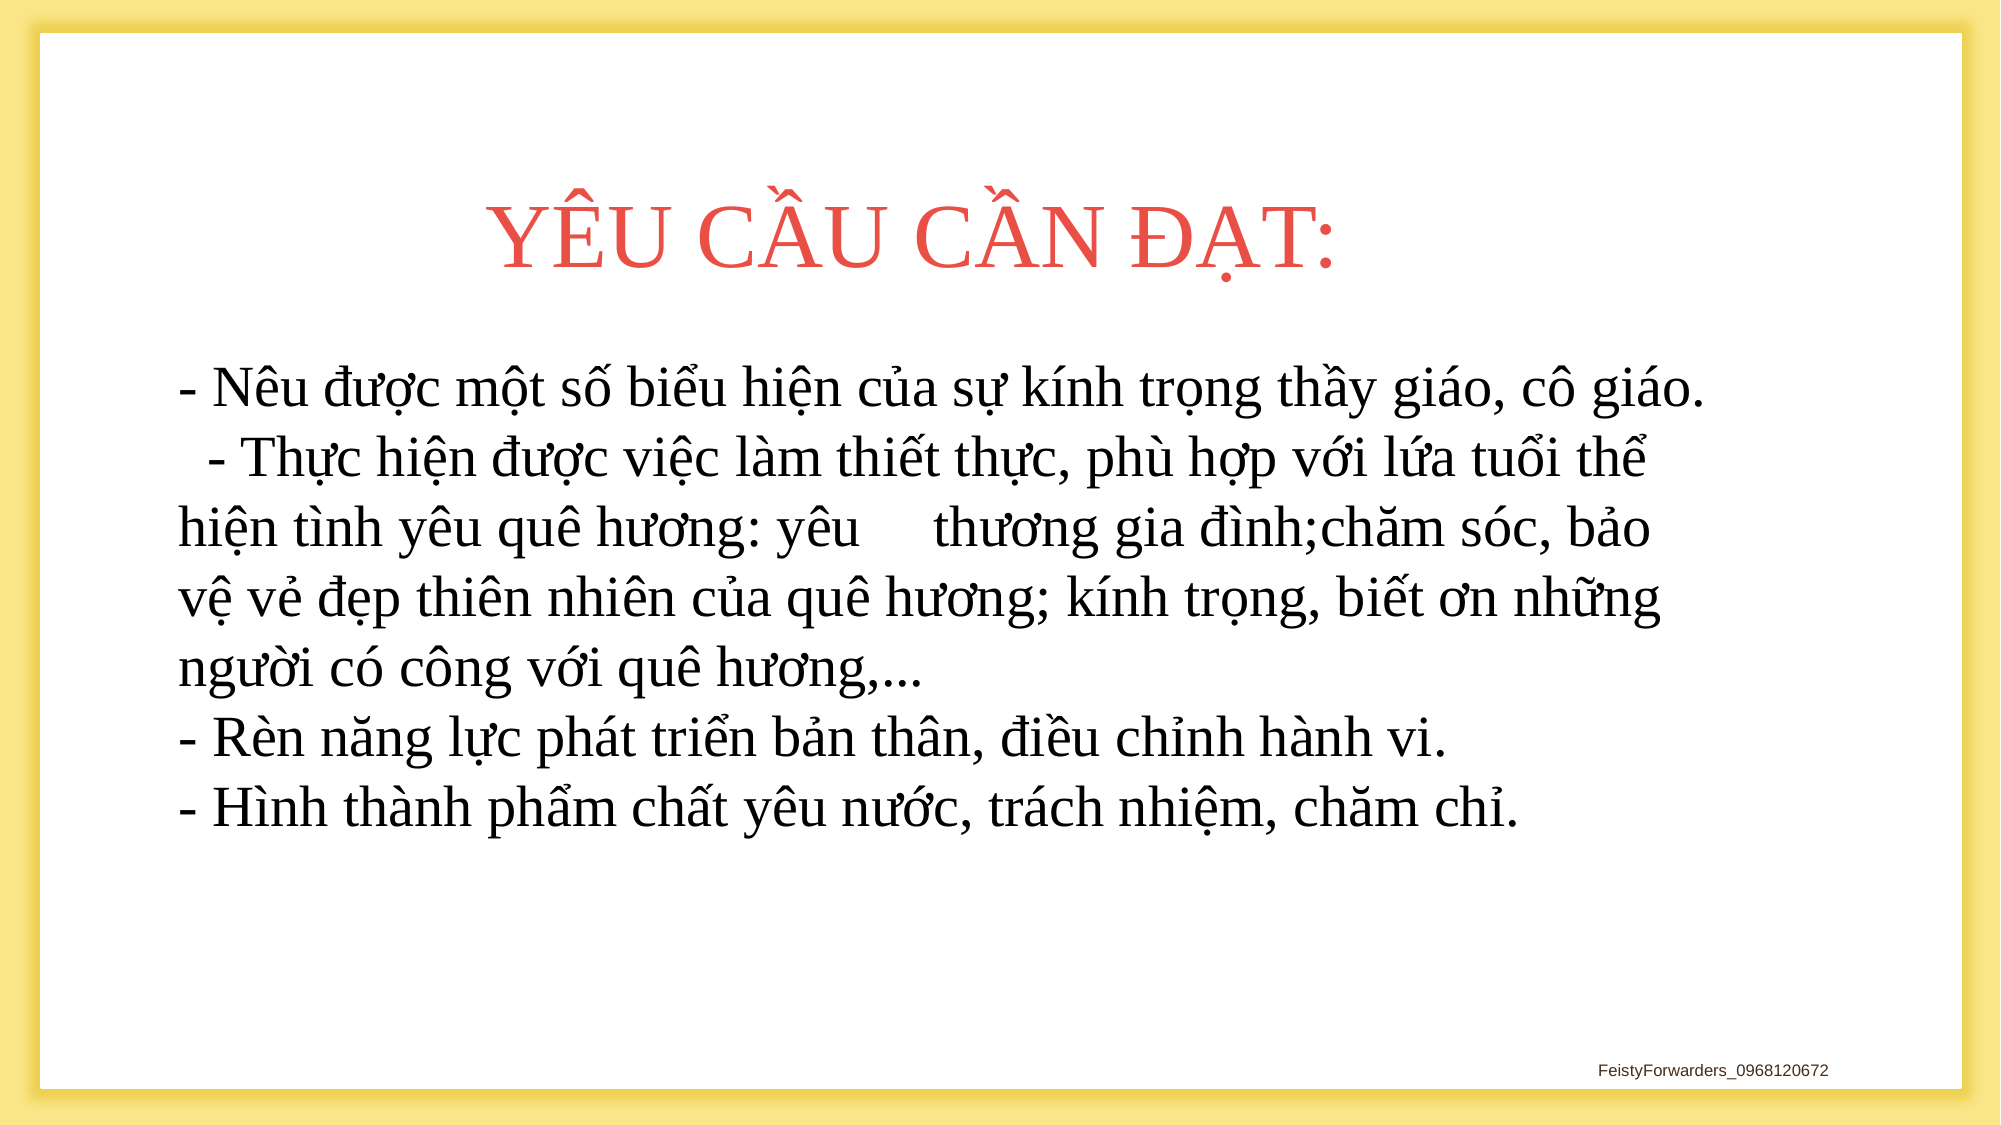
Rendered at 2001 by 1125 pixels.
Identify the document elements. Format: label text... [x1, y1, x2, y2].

text_box - Nêu được một số biểu hiện của sự kính trọng thầy giáo, cô giáo. - Thực hiện được việc làm thiết thực, phù hợp với lứa tuổi thể hiện tình yêu quê hương: yêu thương gia đình;chăm sóc, bảo vệ vẻ đẹp thiên nhiên của quê hương; kính trọng, biết ơn những người có công với quê hương,... - Rèn năng lực phát triển bản thân, điều chỉnh hành vi. - Hình thành phẩm chất yêu nước, trách nhiệm, chăm chỉ. [163, 340, 1729, 891]
text_box YÊU CẦU CẦN ĐẠT: [470, 168, 1355, 293]
